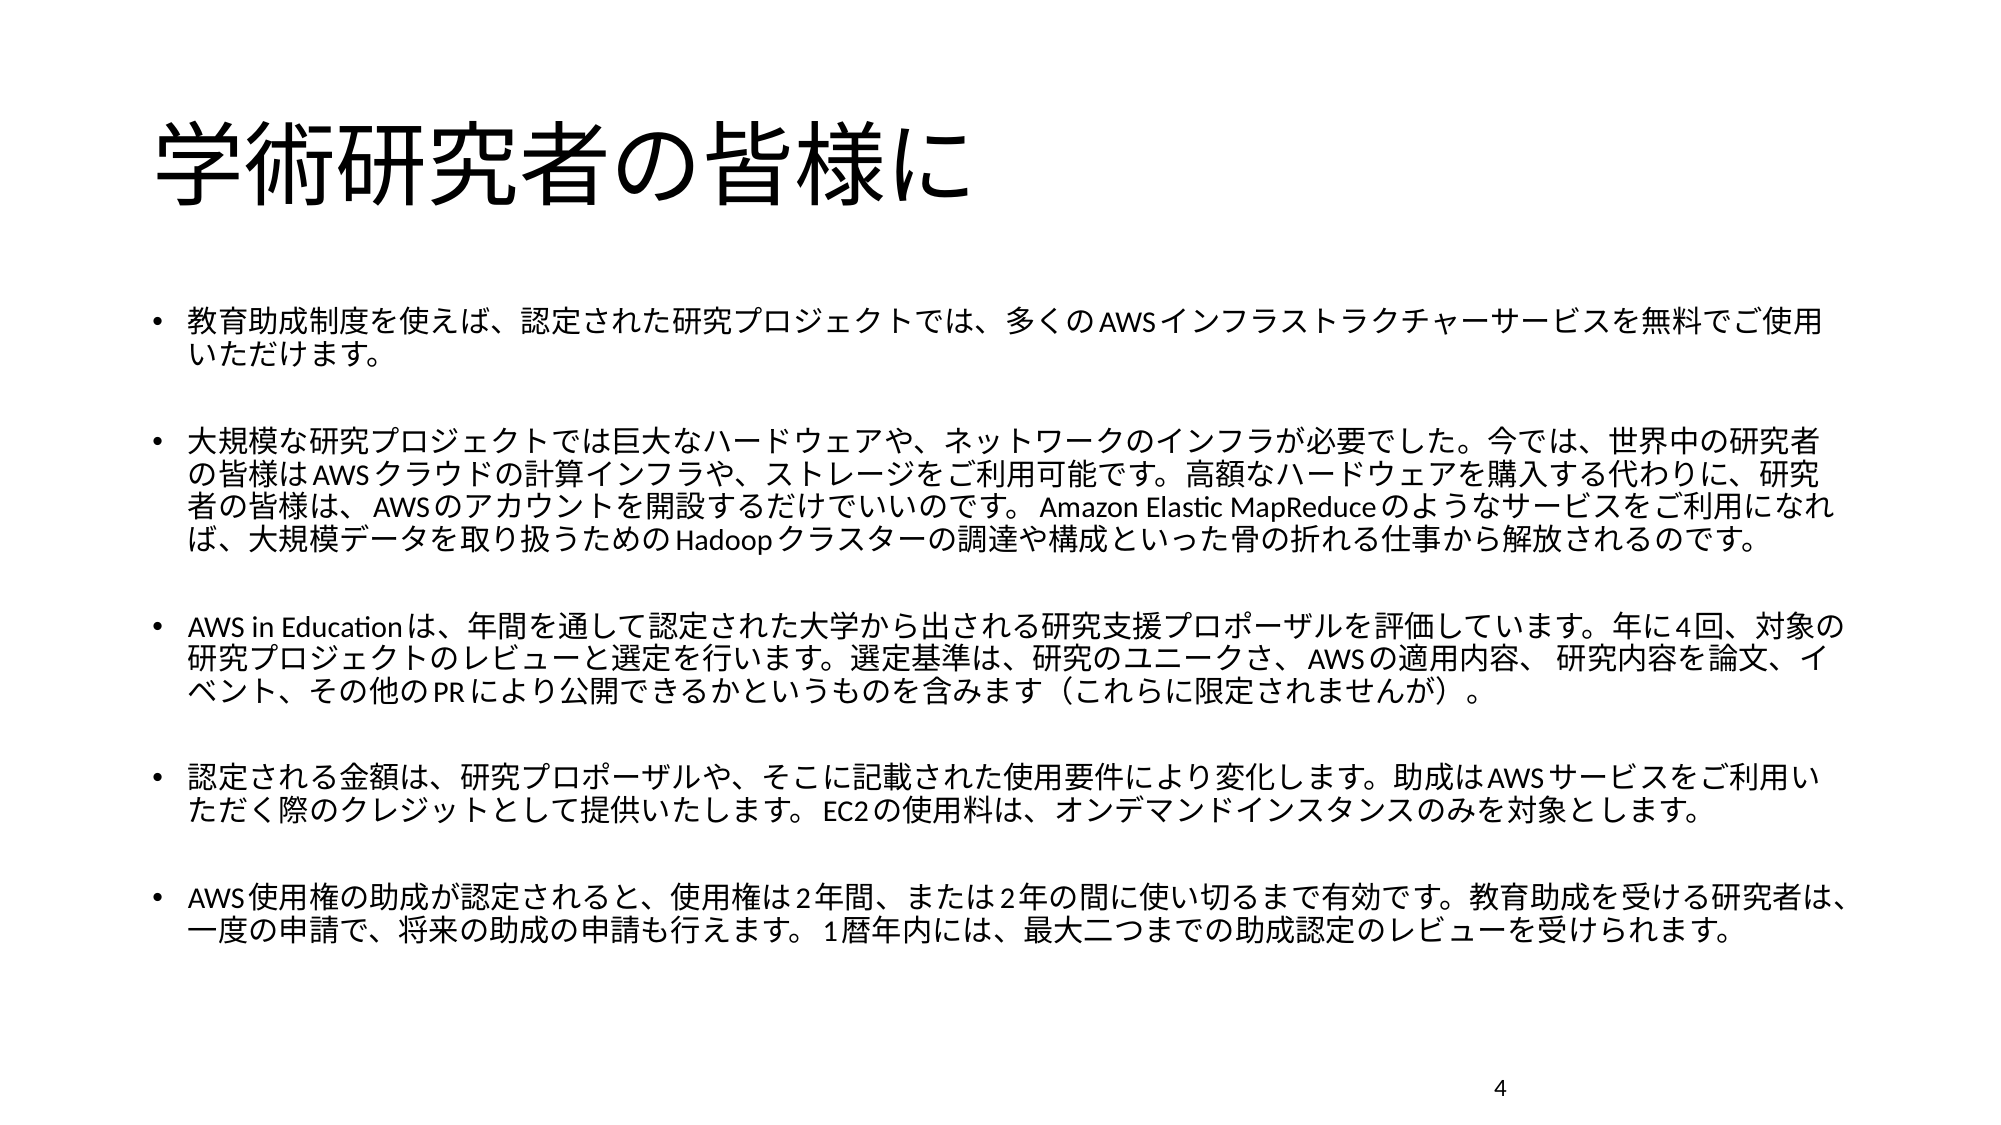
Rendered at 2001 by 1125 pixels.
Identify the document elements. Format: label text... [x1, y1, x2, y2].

title 学術研究者の皆様に [137, 59, 1863, 278]
slide_number 4 [1412, 1066, 1522, 1107]
list 教育助成制度を使えば、認定された研究プロジェクトでは、多くのAWSインフラストラクチャーサービスを無料でご使用いただけます。 大規模な研究プロジェクトでは巨大なハードウェアや、ネットワークのインフラが必要でした。今では、世界中の研究者の皆様はAWSクラウドの計算インフラや、ストレージをご利用可能です。高額なハードウェアを購入する代わりに、研究者の皆様は、AWSのアカウントを開設するだけでいいのです。Amazon Elastic MapReduceのようなサービスをご利用になれば、大規模データを取り扱うためのHadoopクラスターの調達や構成といった骨の折れる仕事から解放されるのです。 AWS in Educationは、年間を通して認定された大学から出される研究支援プロポーザルを評価しています。年に4回、対象の研究プロジェクトのレビューと選定を行います。選定基準は、研究のユニークさ、AWSの適用内容、 研究内容を論文、イベント、その他のPRにより公開できるかというものを含みます（これらに限定されませんが）。 認定される金額は、研究プロポーザルや、そこに記載された使用要件により変化します。助成はAWSサービスをご利用いただく際のクレジットとして提供いたします。EC2の使用料は、オンデマンドインスタンスのみを対象とします。 AWS使用権の助成が認定されると、使用権は2年間、または2年の間に使い切るまで有効です。教育助成を受ける研究者は、一度の申請で、将来の助成の申請も行えます。1暦年内には、最大二つまでの助成認定のレビューを受けられます。 [137, 299, 1863, 1014]
